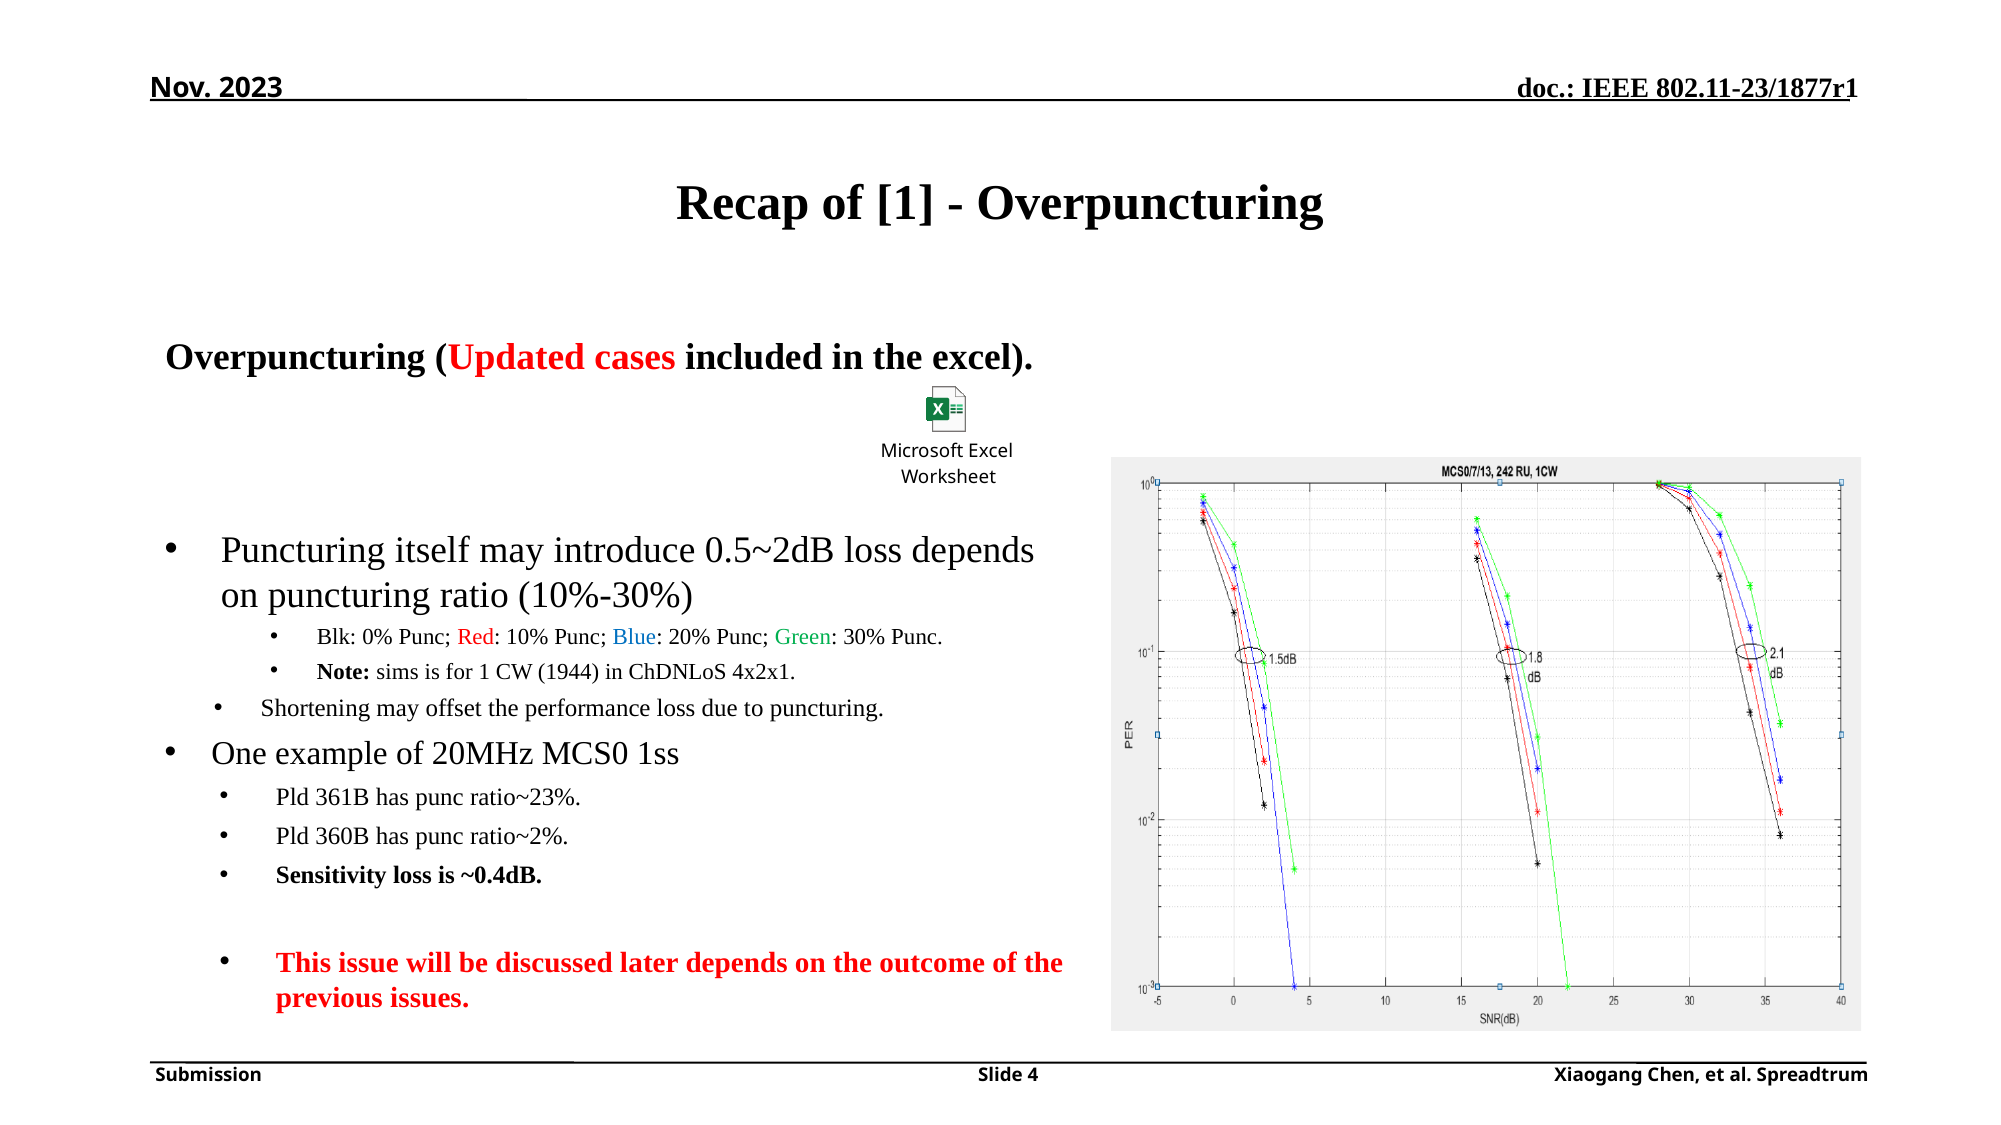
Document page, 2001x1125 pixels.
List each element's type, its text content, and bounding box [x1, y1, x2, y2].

picture [1110, 457, 1862, 1032]
list Overpuncturing (Updated cases included in the excel). [149, 324, 1850, 1000]
title Recap of [1] - Overpuncturing [149, 112, 1850, 288]
text_box Puncturing itself may introduce 0.5~2dB loss depends on puncturing ratio (10%-30%) Blk: 0% Punc; Red: 10% Punc; Blue: 20% Punc; Green: 30% Punc. Note: sims is for 1 CW (1944) in ChDNLoS 4x2x1. Shortening may offset the performance loss due to puncturing. One example of 20MHz MCS0 1ss Pld 361B has punc ratio~23%. Pld 360B has punc ratio~2%. Sensitivity loss is ~0.4dB. This issue will be discussed later depends on the outcome of the previous issues. [149, 517, 1087, 1030]
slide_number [149, 58, 560, 104]
slide_number Slide 4 [950, 1061, 1067, 1123]
footer Xiaogang Chen, et al. Spreadtrum [1171, 1061, 1869, 1093]
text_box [873, 383, 1024, 518]
